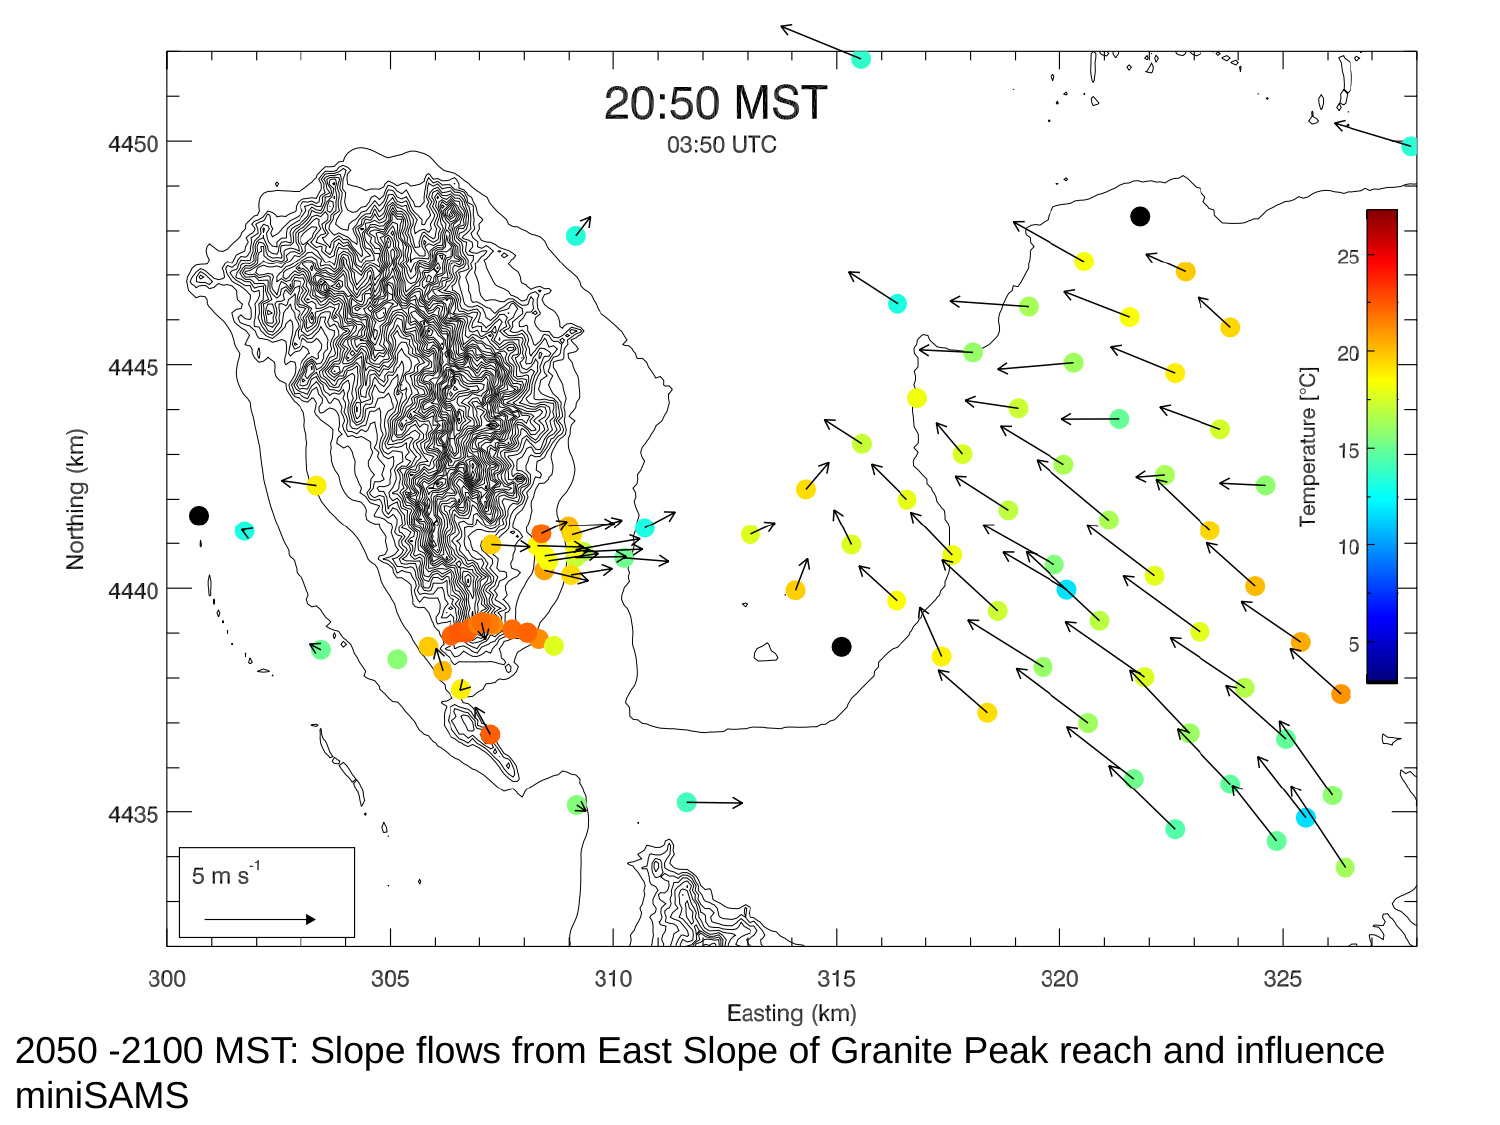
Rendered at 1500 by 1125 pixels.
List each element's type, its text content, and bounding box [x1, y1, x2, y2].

picture [0, 0, 1500, 1051]
text_box 2050 -2100 MST: Slope flows from East Slope of Granite Peak reach and influence miniSAMS [0, 1056, 1500, 1124]
